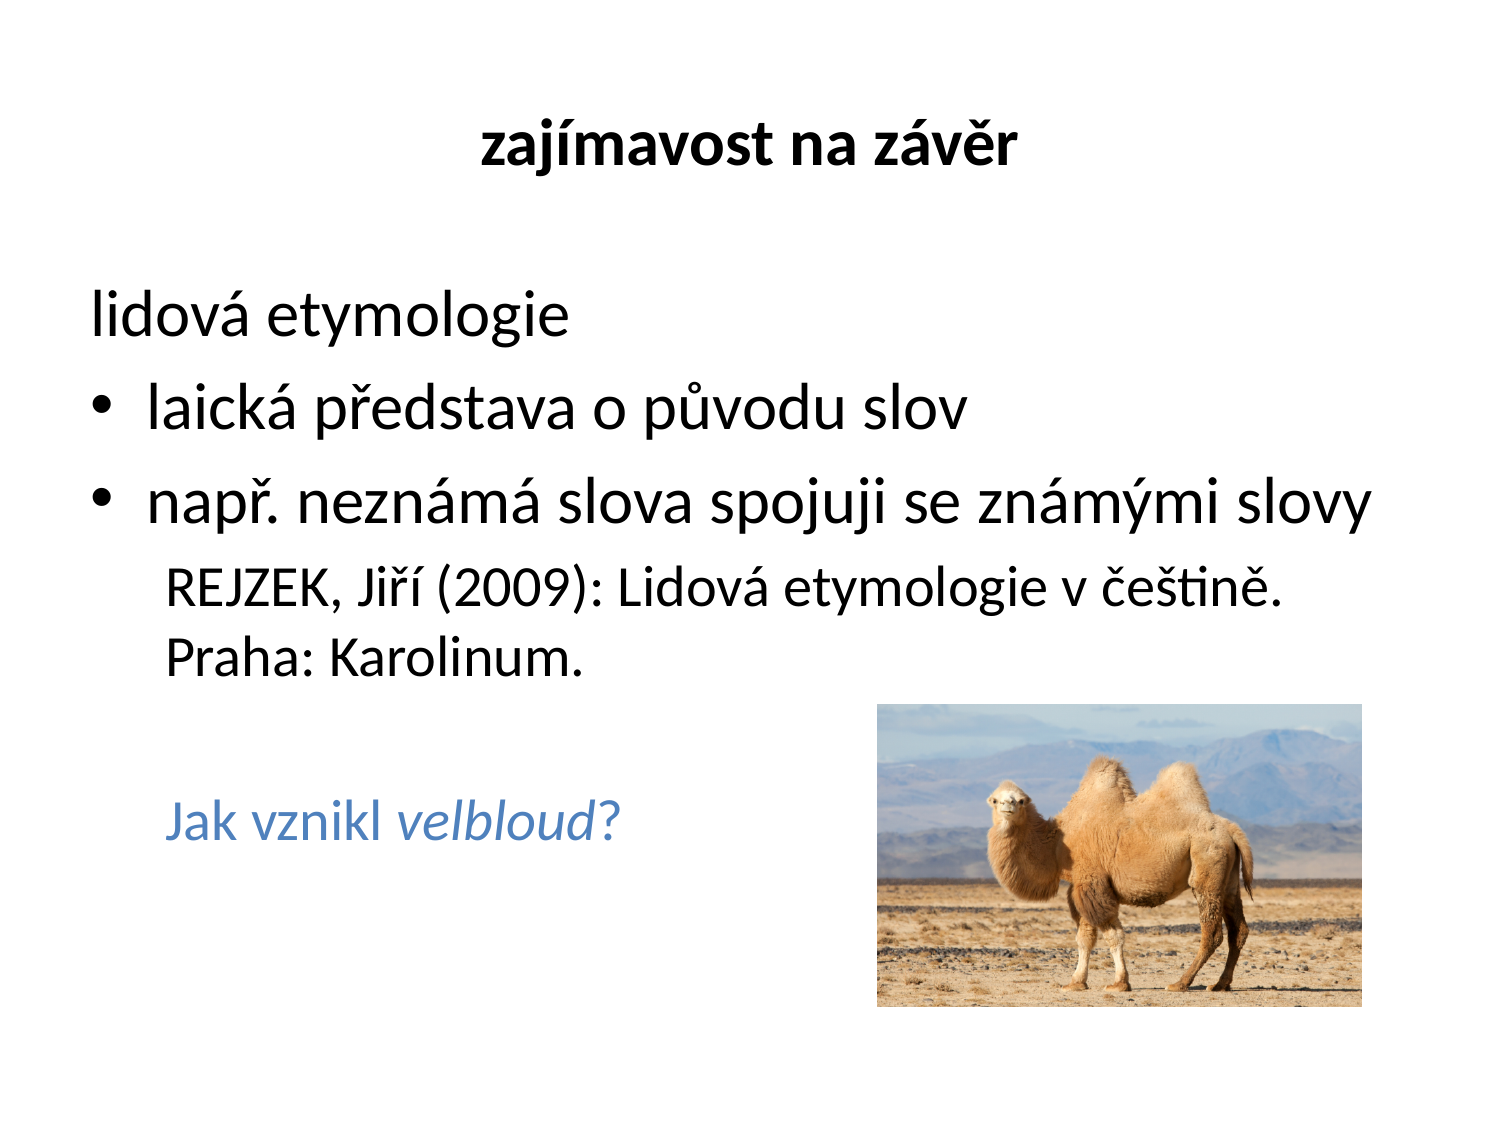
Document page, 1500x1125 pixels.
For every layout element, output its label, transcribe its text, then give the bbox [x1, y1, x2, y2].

title zajímavost na závěr [75, 45, 1425, 233]
picture [877, 703, 1362, 1007]
list lidová etymologie laická představa o původu slov např. neznámá slova spojuji se známými slovy REJZEK, Jiří (2009): Lidová etymologie v češtině. Praha: Karolinum. Jak vznikl velbloud? [75, 262, 1425, 1005]
